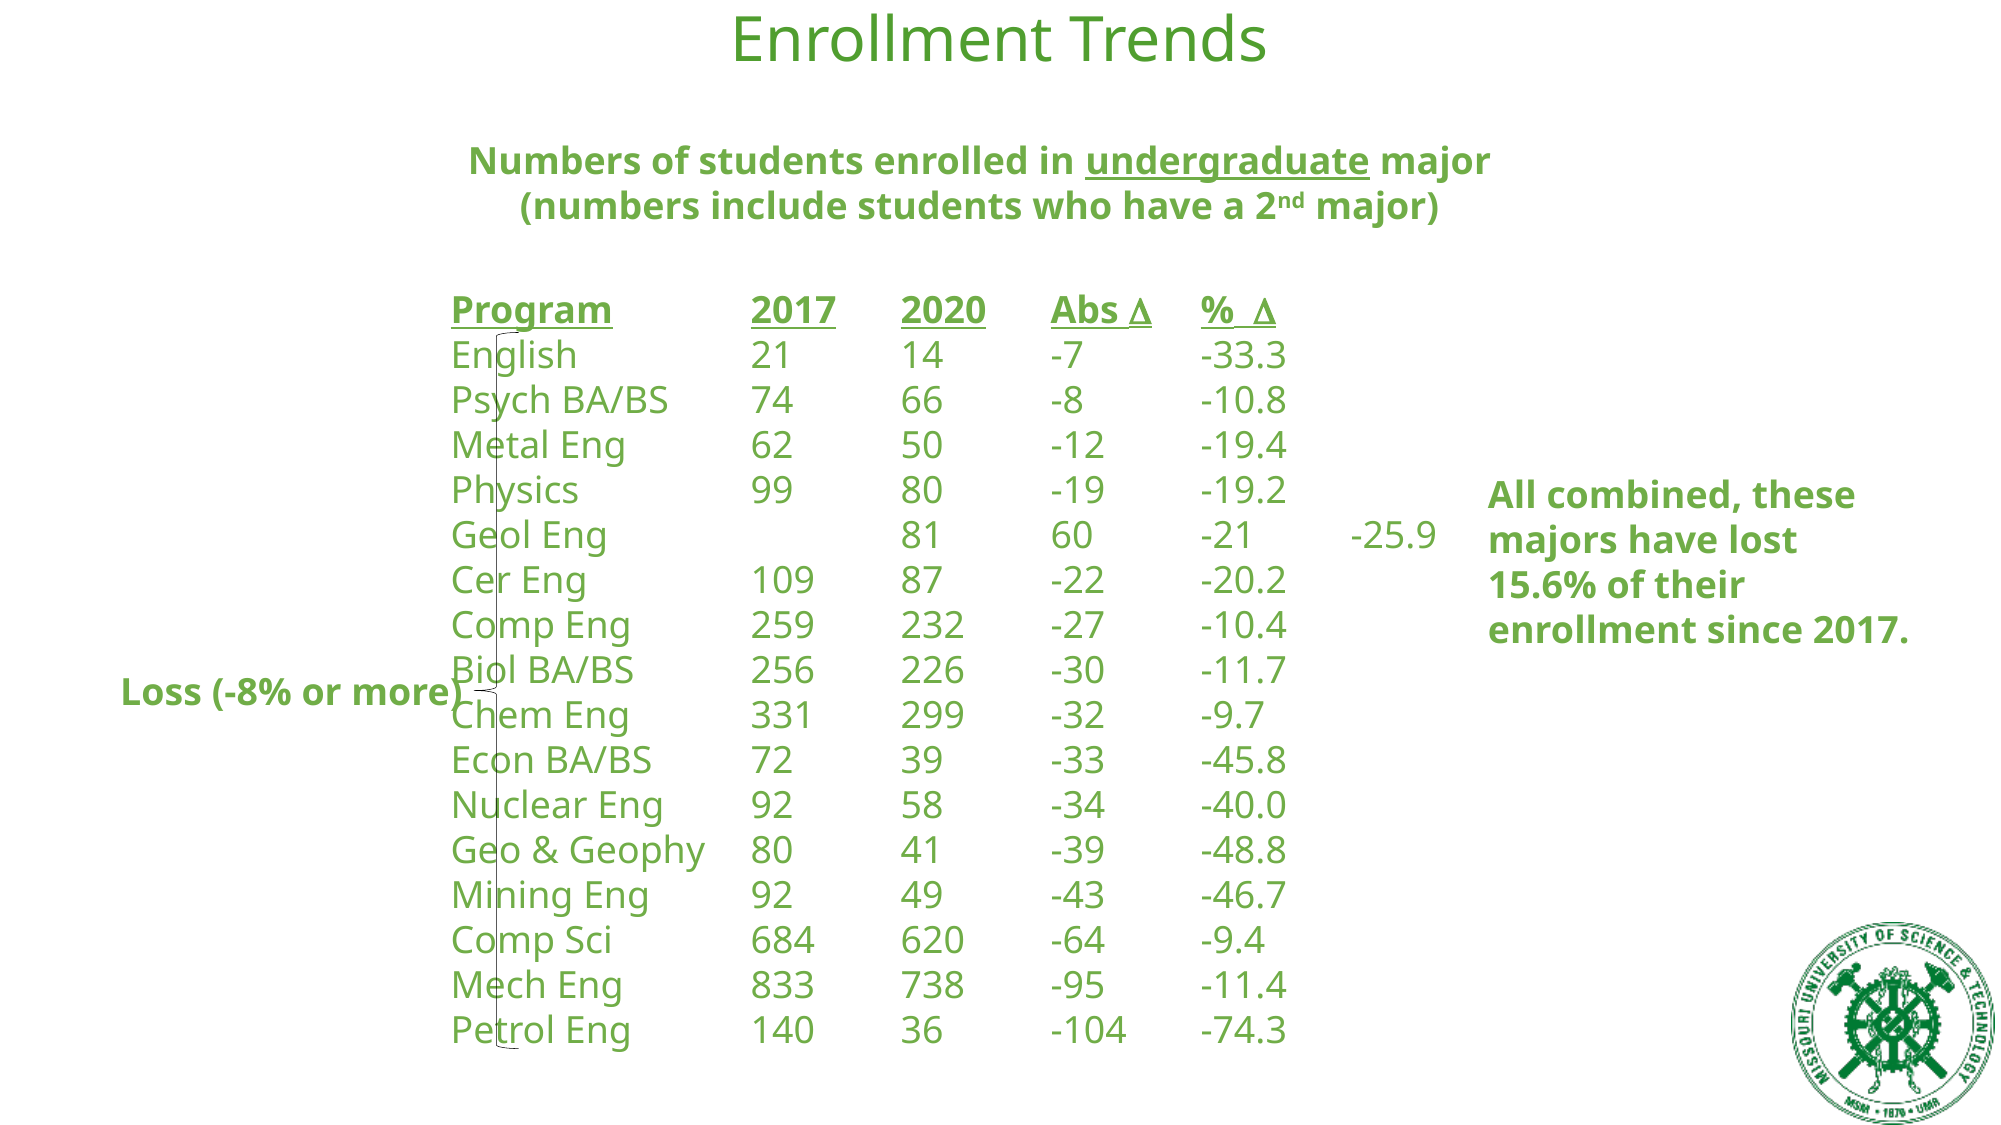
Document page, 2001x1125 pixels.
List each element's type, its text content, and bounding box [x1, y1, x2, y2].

text_box Enrollment Trends [564, 0, 1436, 102]
text_box Loss (-8% or more) [105, 660, 478, 720]
picture [1791, 922, 1995, 1125]
text_box [478, 331, 519, 1050]
text_box Program 2017 2020 Abs D % D English 21 14 -7 -33.3 Psych BA/BS 74 66 -8 -10.8 Metal Eng 62 50 -12 -19.4 Physics 99 80 -19 -19.2 Geol Eng 81 60 -21 -25.9 Cer Eng 109 87 -22 -20.2 Comp Eng 259 232 -27 -10.4 Biol BA/BS 256 226 -30 -11.7 Chem Eng 331 299 -32 -9.7 Econ BA/BS 72 39 -33 -45.8 Nuclear Eng 92 58 -34 -40.0 Geo & Geophy 80 41 -39 -48.8 Mining Eng 92 49 -43 -46.7 Comp Sci 684 620 -64 -9.4 Mech Eng 833 738 -95 -11.4 Petrol Eng 140 36 -104 -74.3 [435, 278, 1452, 1059]
text_box Numbers of students enrolled in undergraduate major (numbers include students who have a 2nd major) [453, 129, 1506, 235]
text_box All combined, these majors have lost 15.6% of their enrollment since 2017. [1473, 463, 1931, 658]
